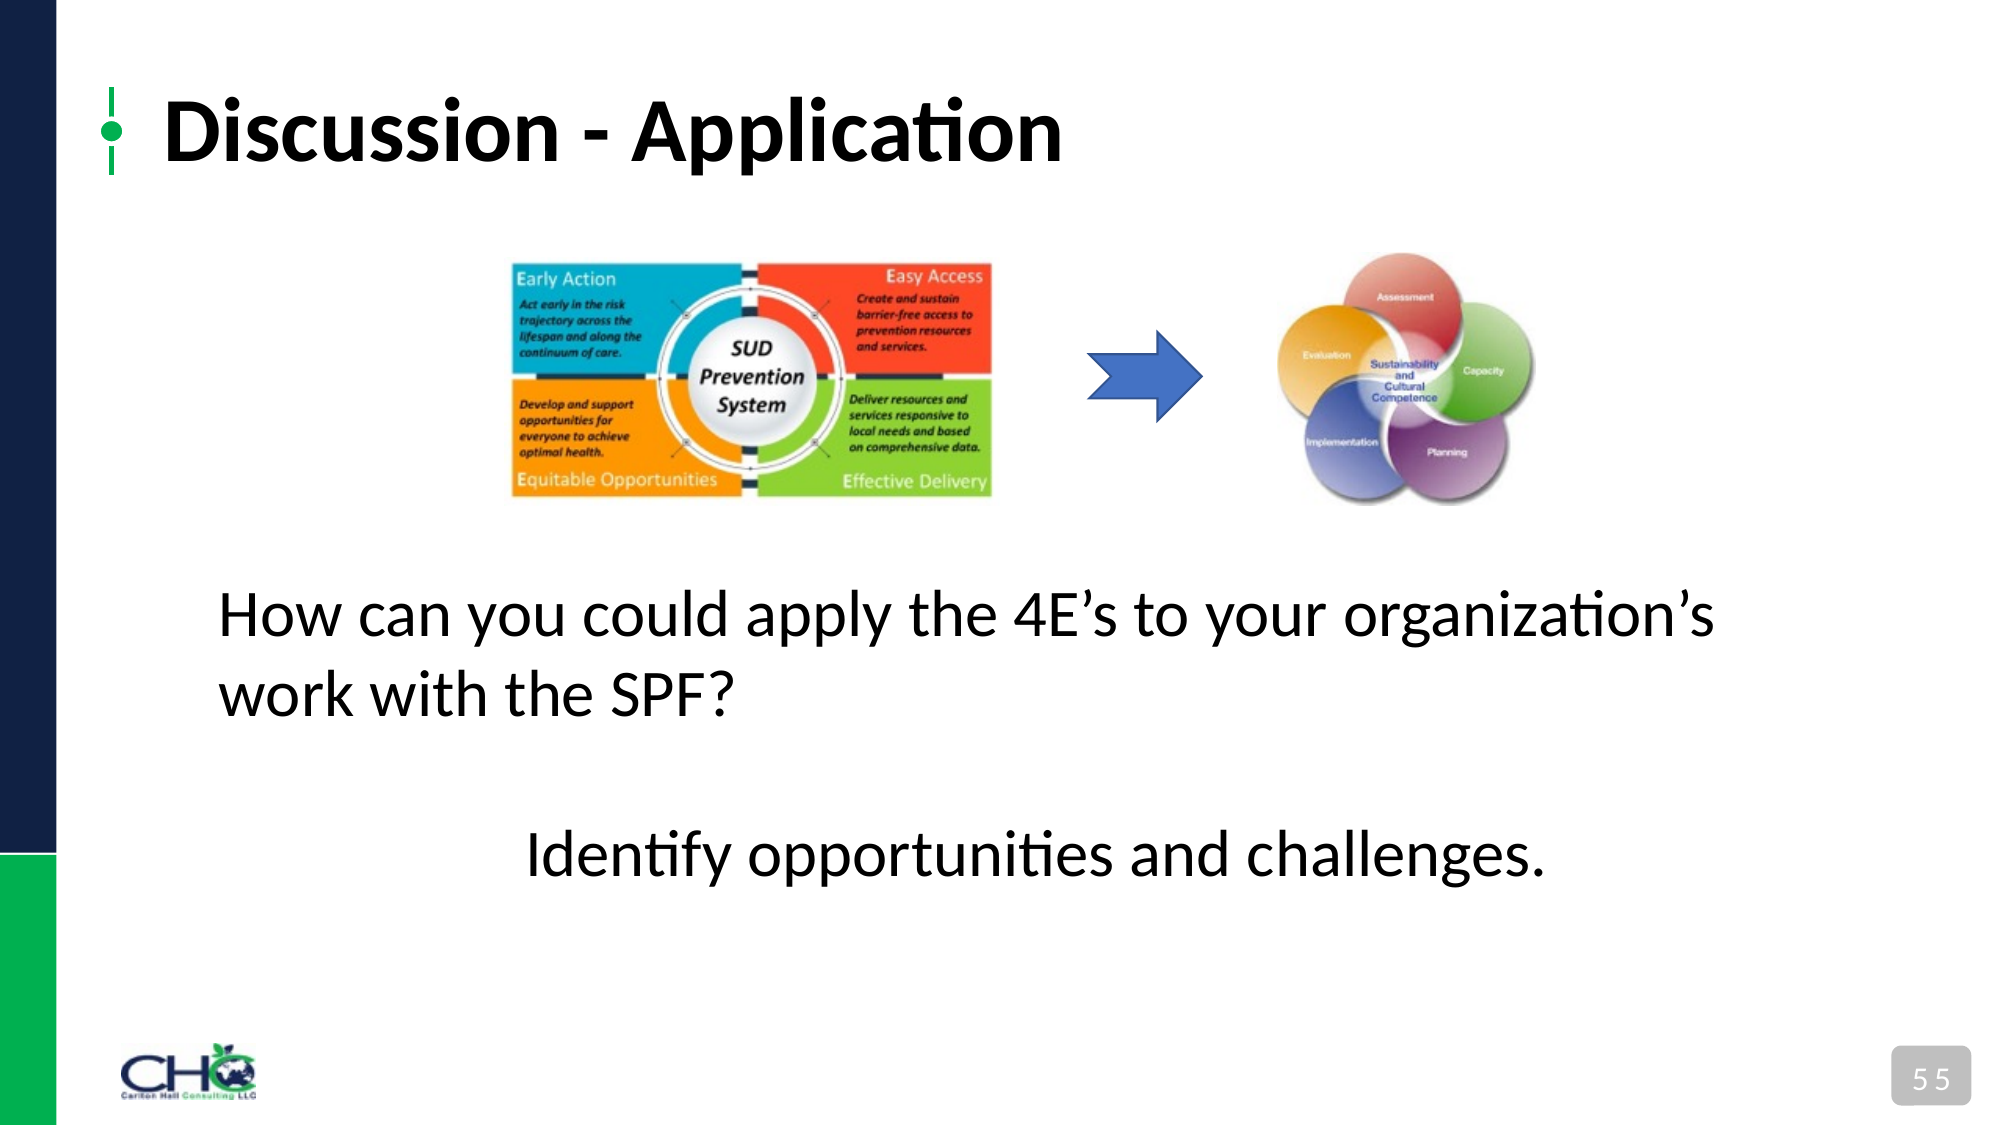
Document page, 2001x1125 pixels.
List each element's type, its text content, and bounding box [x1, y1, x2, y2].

text_box [1086, 329, 1204, 424]
picture [504, 257, 1000, 506]
text_box Discussion - Application [149, 74, 1924, 263]
picture [121, 1043, 256, 1100]
picture [1277, 252, 1536, 506]
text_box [1510, 579, 1749, 738]
text_box How can you could apply the 4E’s to your organization’s work with the SPF? Identify opportunities and challenges. [203, 562, 1870, 982]
